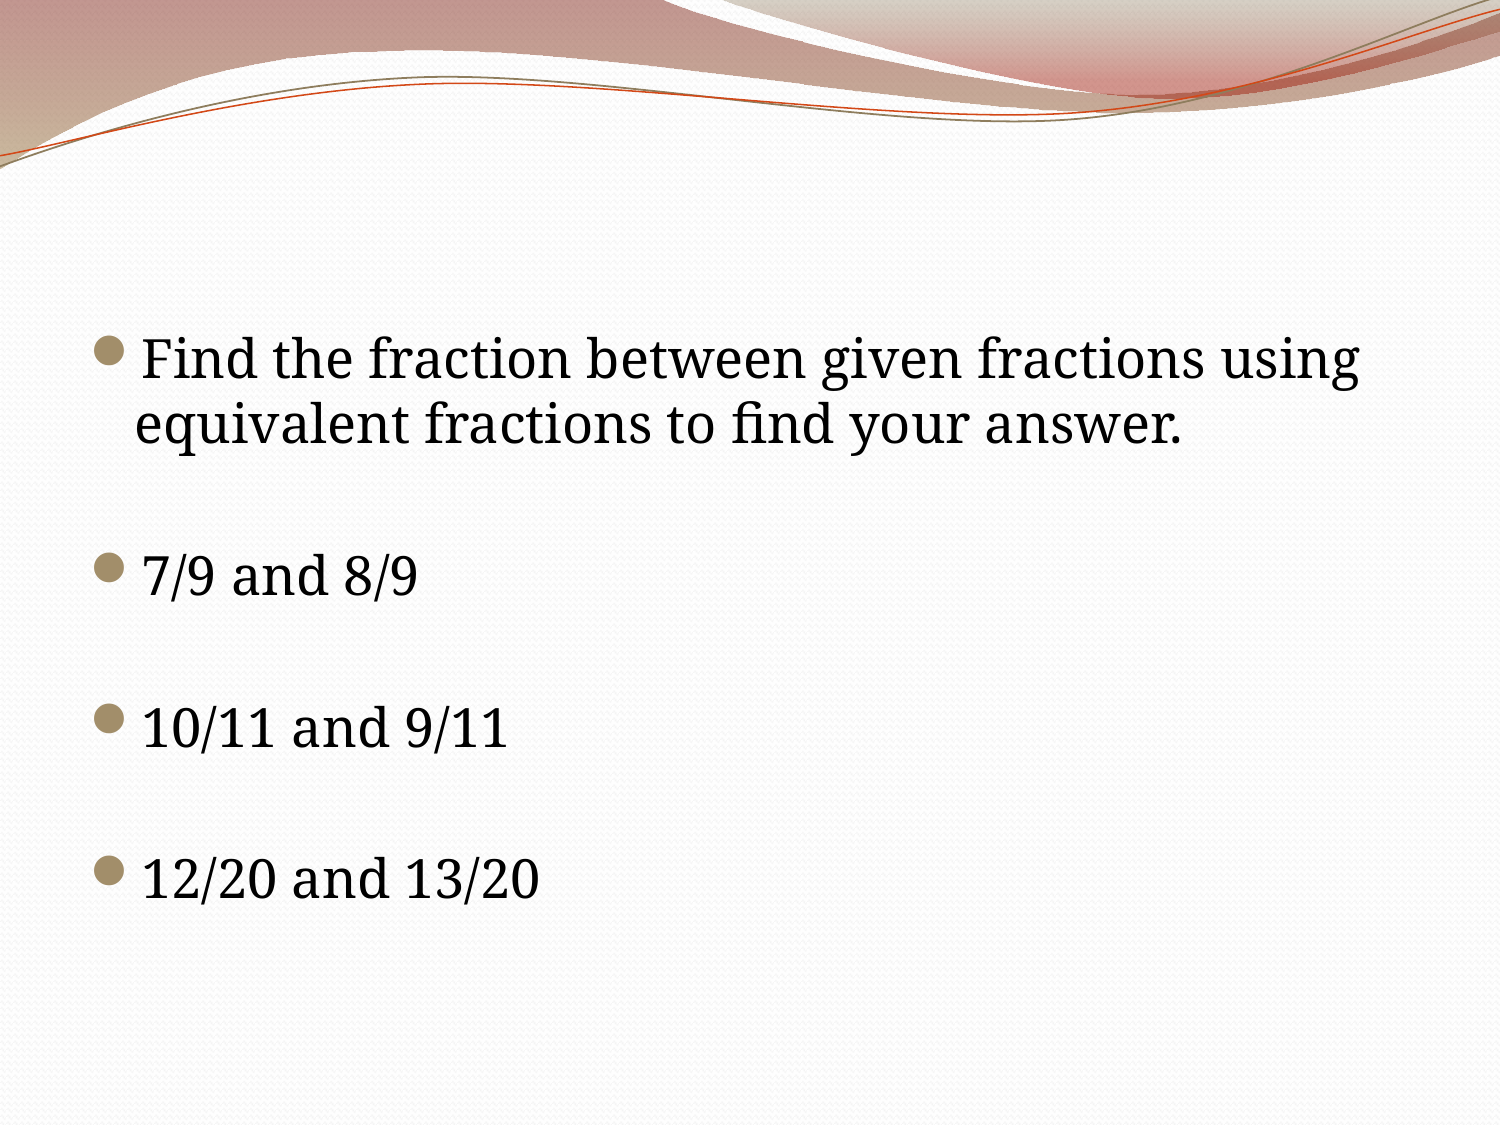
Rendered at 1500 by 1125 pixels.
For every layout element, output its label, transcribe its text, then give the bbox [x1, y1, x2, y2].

list Find the fraction between given fractions using equivalent fractions to find your answer. 7/9 and 8/9 10/11 and 9/11 12/20 and 13/20 [75, 317, 1425, 1038]
